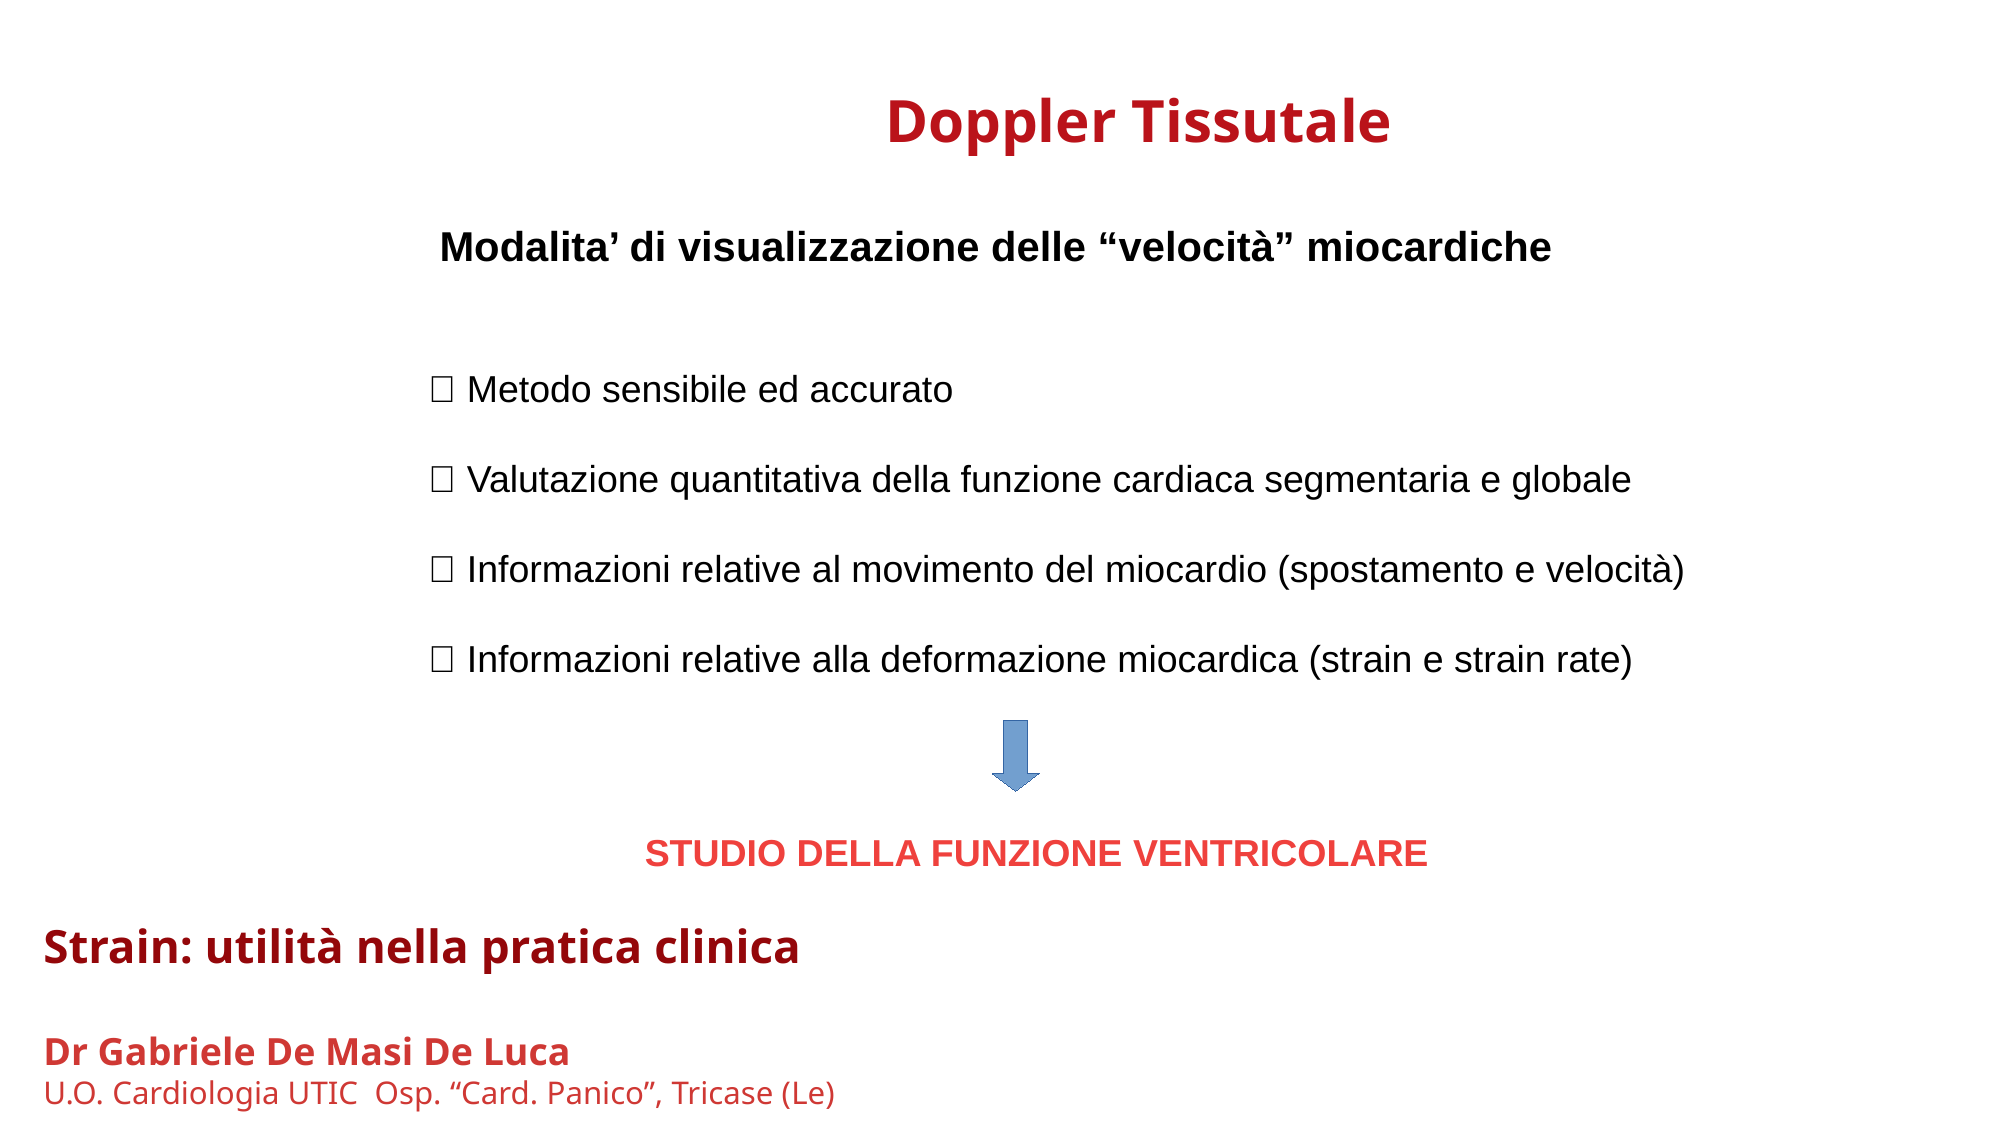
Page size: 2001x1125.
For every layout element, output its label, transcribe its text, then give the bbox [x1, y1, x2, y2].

text_box [992, 720, 1040, 792]
text_box STUDIO DELLA FUNZIONE VENTRICOLARE [630, 822, 1455, 879]
text_box Doppler Tissutale [82, 31, 1973, 363]
text_box Modalita’ di visualizzazione delle “velocità” miocardiche  Metodo sensibile ed accurato  Valutazione quantitativa della funzione cardiaca segmentaria e globale  Informazioni relative al movimento del miocardio (spostamento e velocità)  Informazioni relative alla deformazione miocardica (strain e strain rate) [413, 212, 1721, 824]
text_box Strain: utilità nella pratica clinica Dr Gabriele De Masi De Luca U.O. Cardiologia UTIC Osp. “Card. Panico”, Tricase (Le) [28, 910, 1219, 1125]
